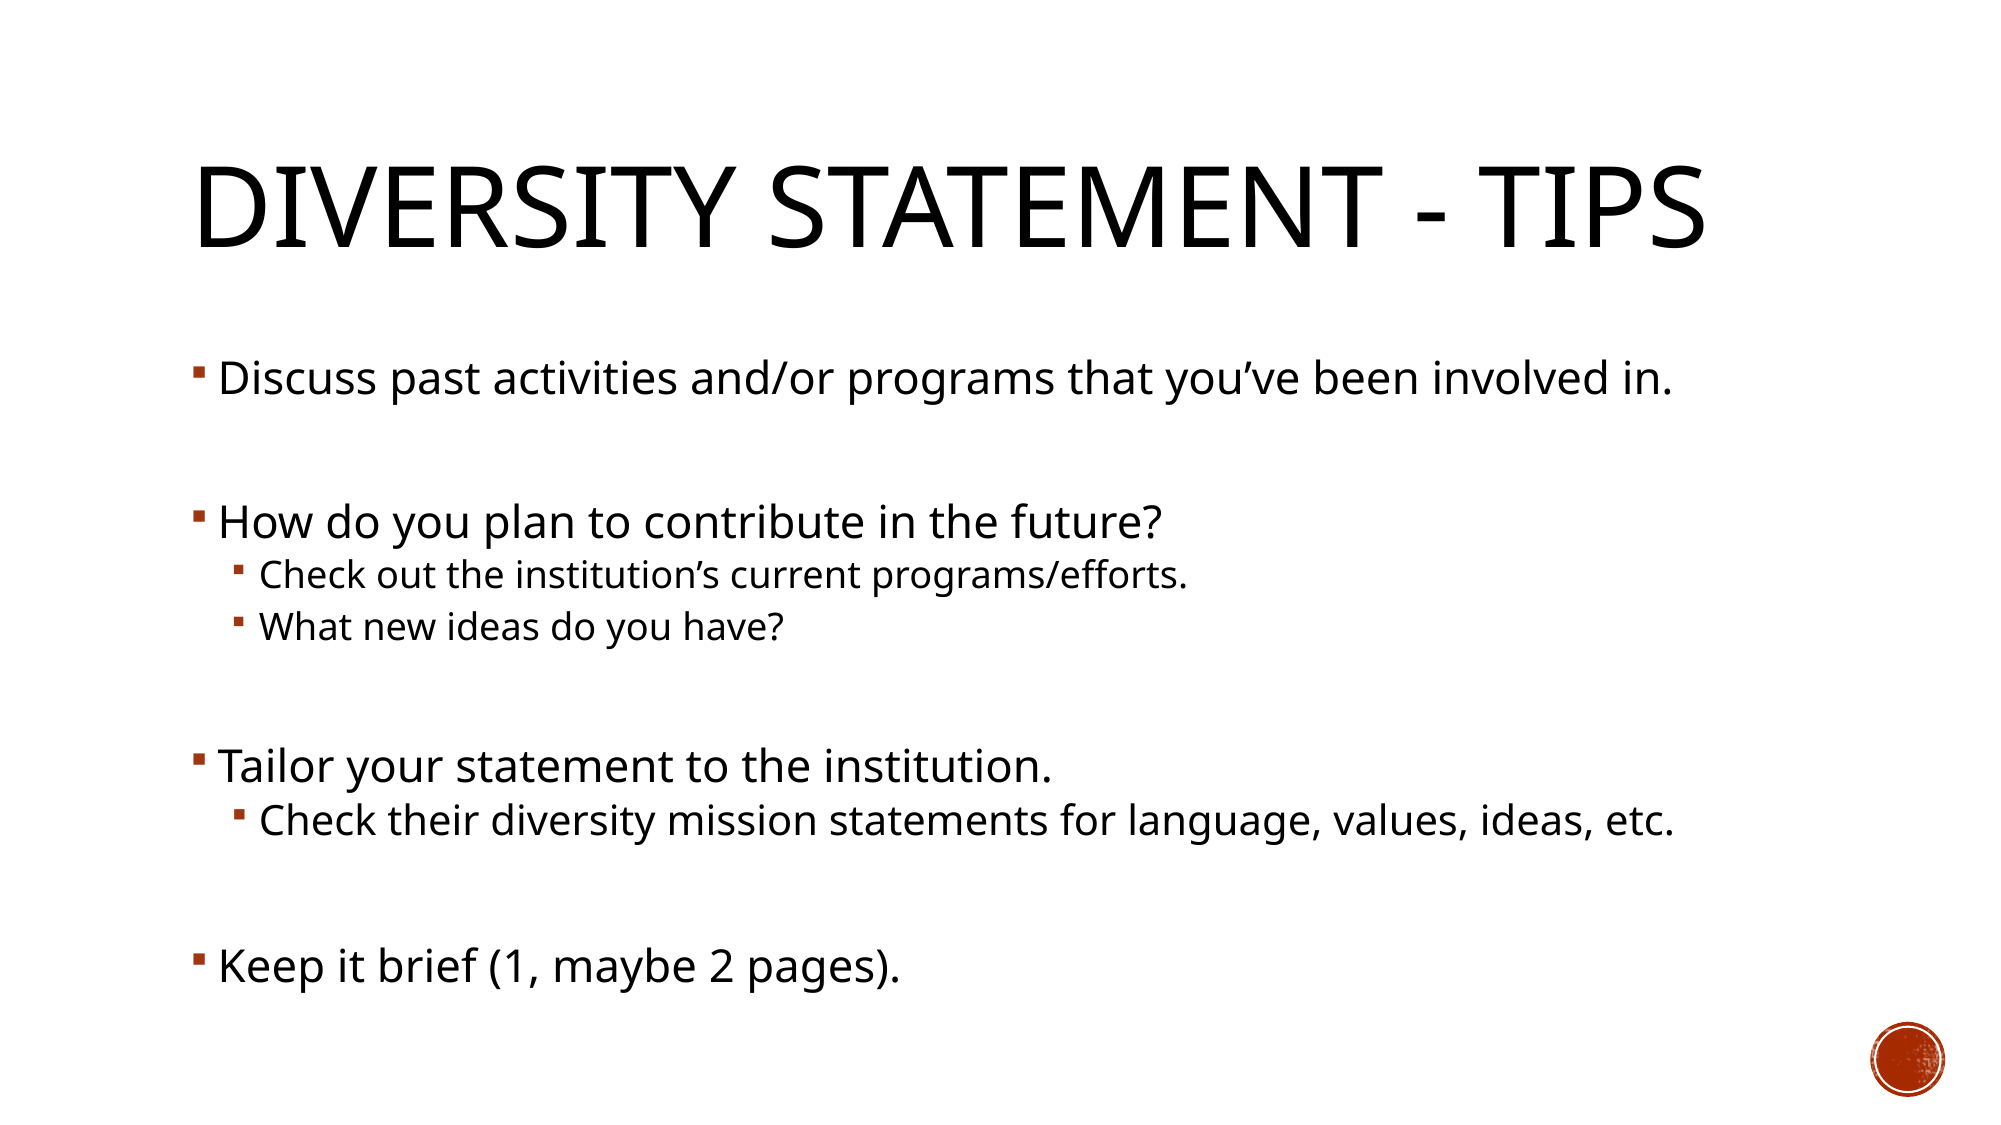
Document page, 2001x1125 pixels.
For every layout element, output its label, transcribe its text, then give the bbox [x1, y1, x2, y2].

title Diversity Statement - Tips [175, 79, 1826, 344]
list Discuss past activities and/or programs that you’ve been involved in. How do you plan to contribute in the future? Check out the institution’s current programs/efforts. What new ideas do you have? Tailor your statement to the institution. Check their diversity mission statements for language, values, ideas, etc. Keep it brief (1, maybe 2 pages). [175, 348, 1826, 1013]
